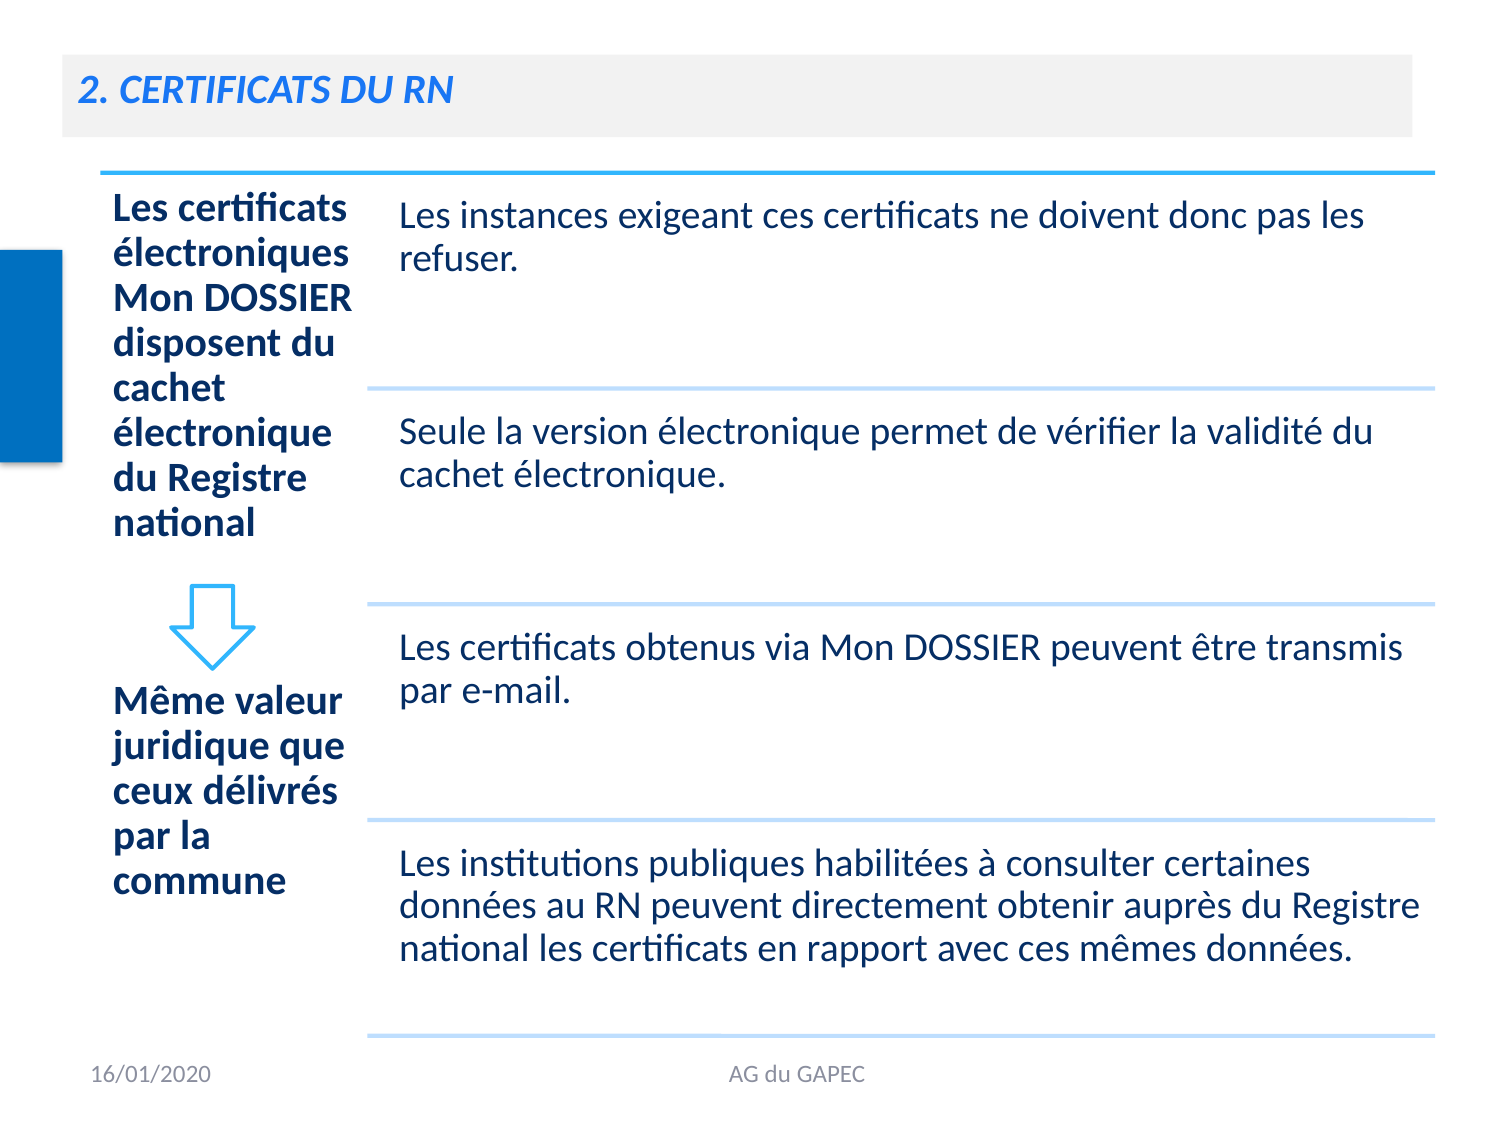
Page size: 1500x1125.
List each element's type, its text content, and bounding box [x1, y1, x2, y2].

text_box [0, 249, 63, 463]
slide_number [75, 1042, 425, 1103]
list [100, 172, 1436, 1047]
text_box 2. Certificats du rn [62, 54, 1413, 138]
footer AG du GAPEC [442, 1055, 1152, 1103]
